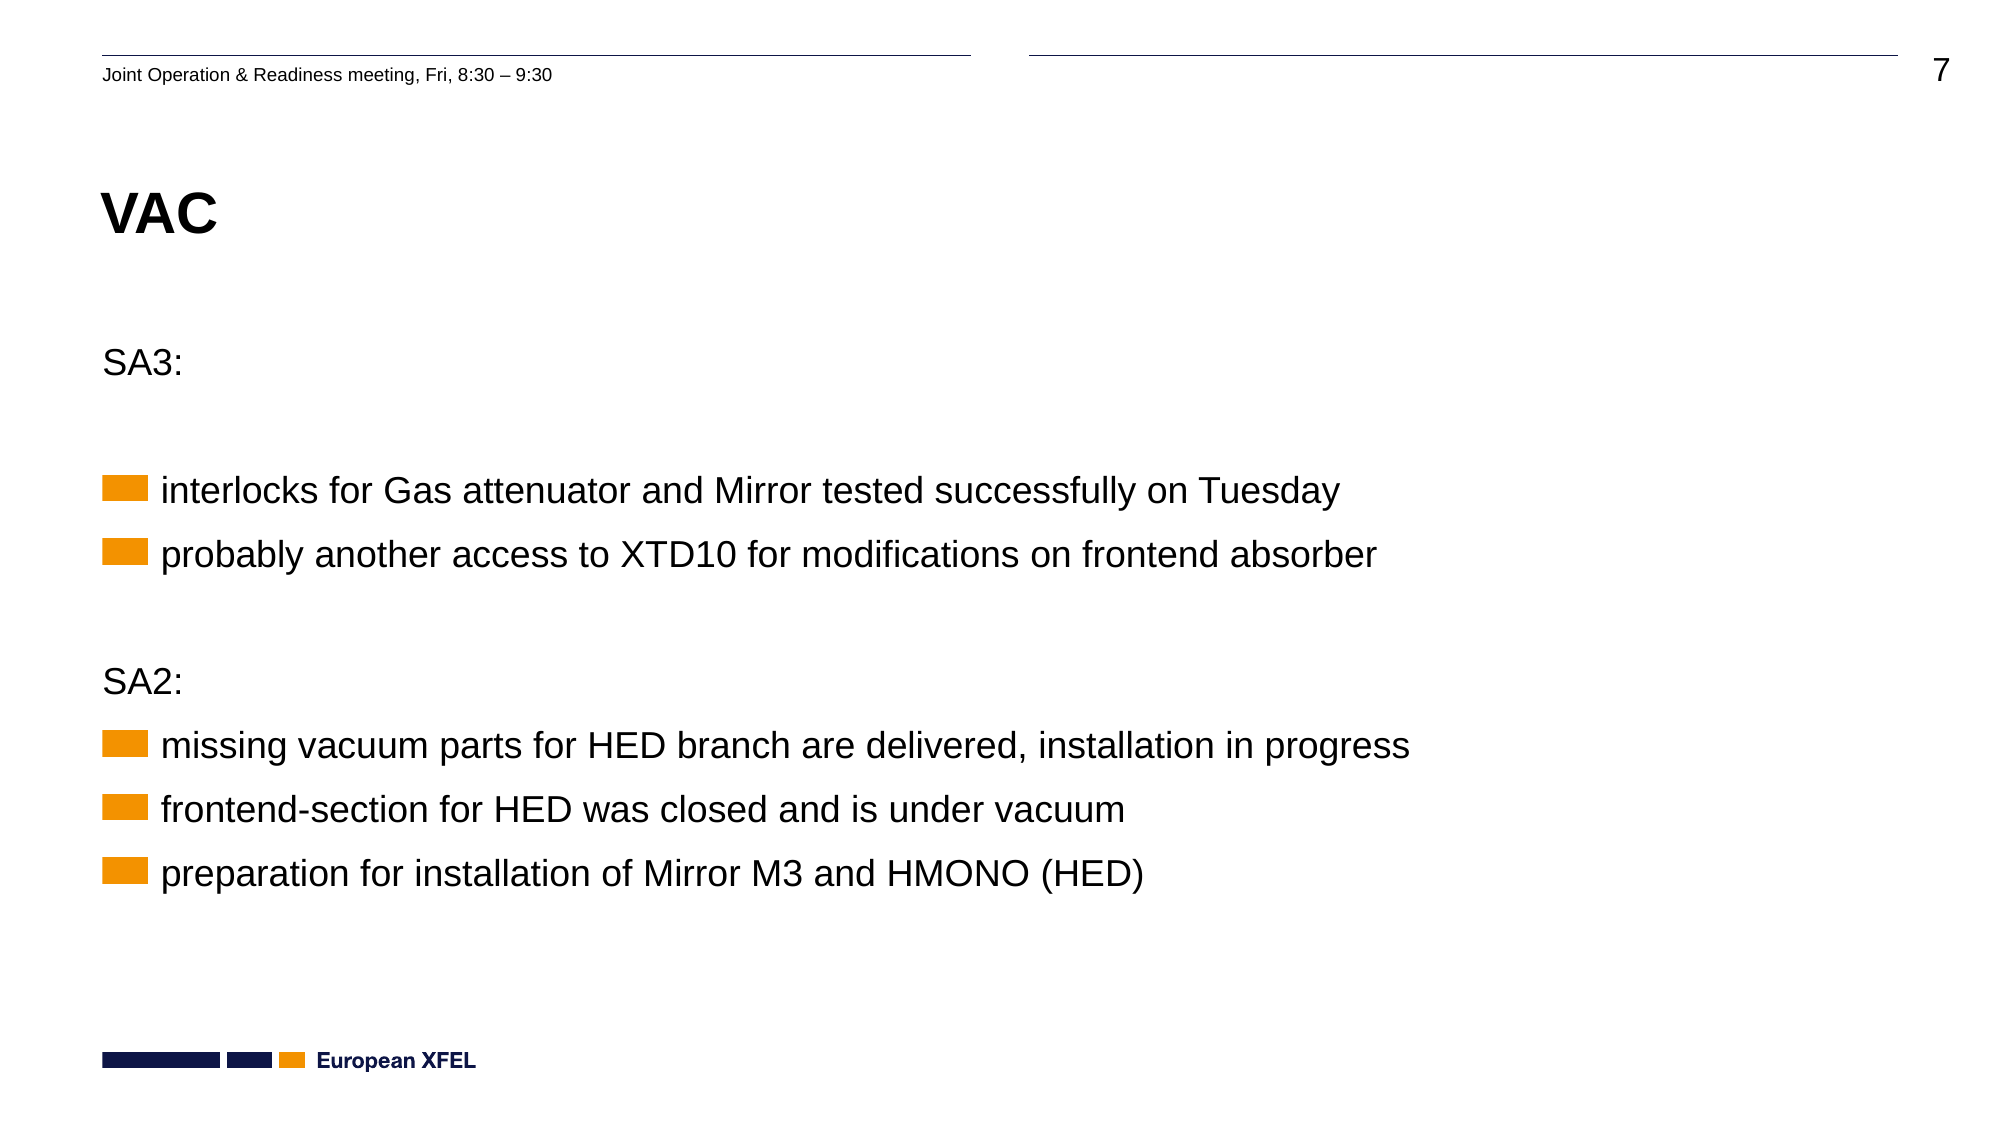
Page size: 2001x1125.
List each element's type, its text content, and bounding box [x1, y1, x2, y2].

title VAC [100, 116, 1898, 245]
list SA3: interlocks for Gas attenuator and Mirror tested successfully on Tuesday probably another access to XTD10 for modifications on frontend absorber SA2: missing vacuum parts for HED branch are delivered, installation in progress frontend-section for HED was closed and is under vacuum preparation for installation of Mirror M3 and HMONO (HED) [102, 332, 1898, 1013]
